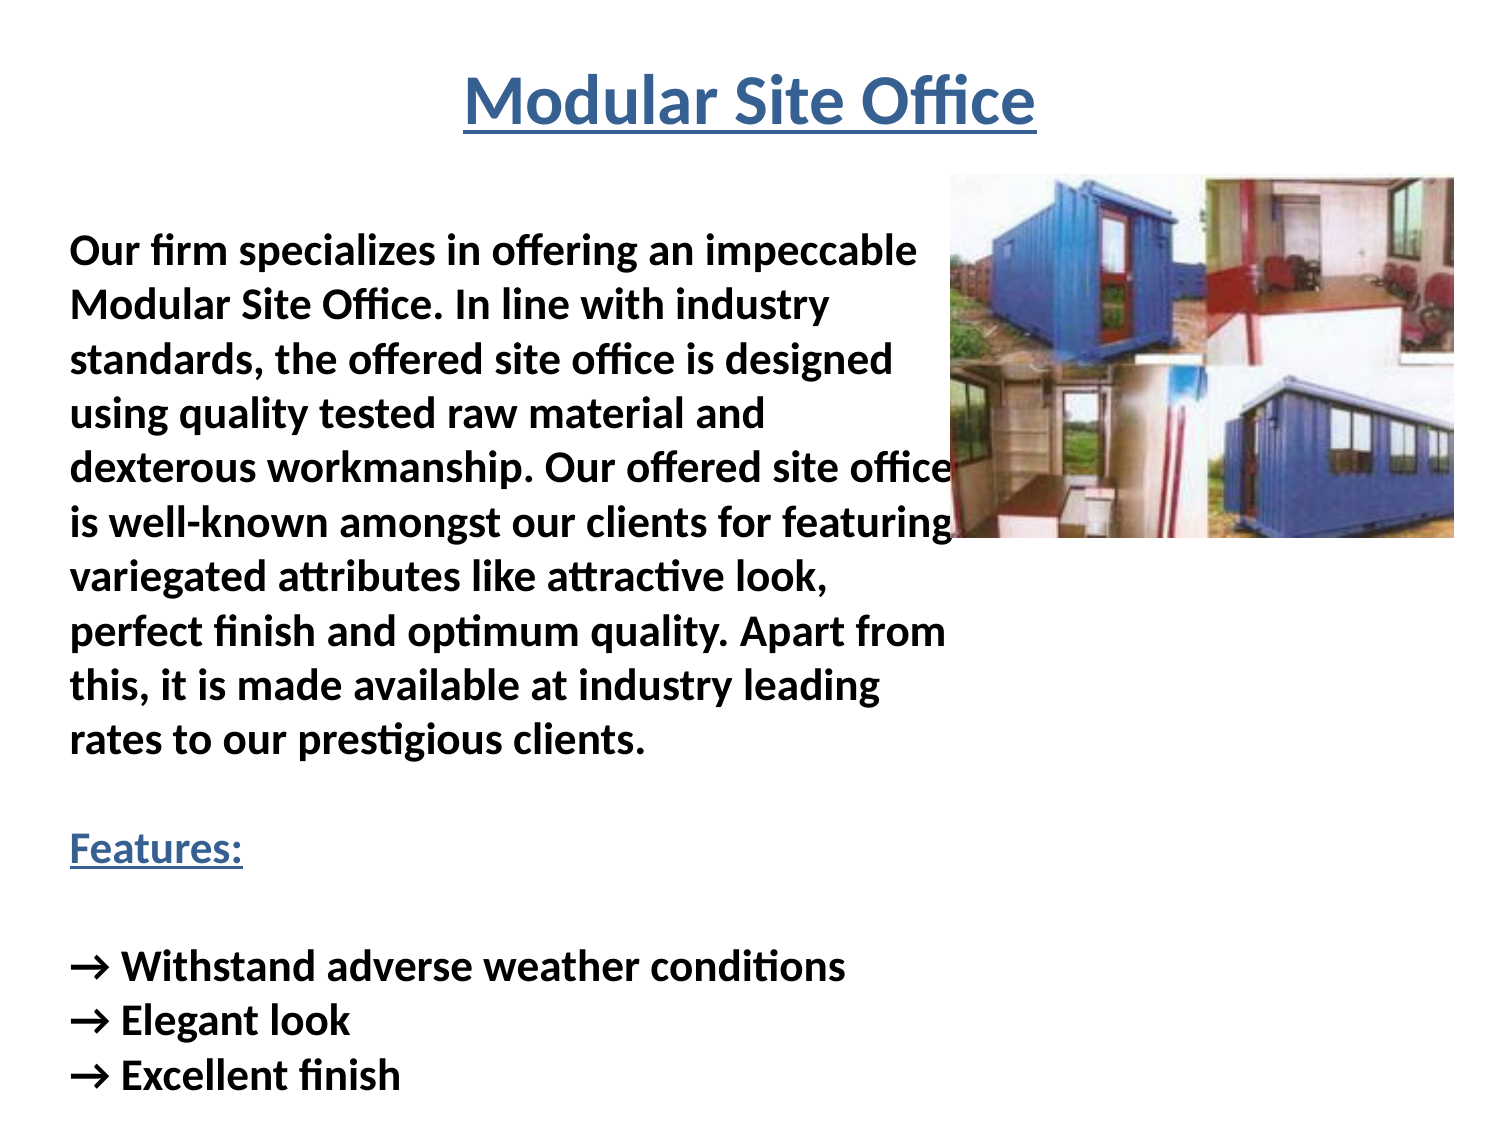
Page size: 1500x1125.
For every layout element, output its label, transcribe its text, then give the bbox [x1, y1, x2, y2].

list Our firm specializes in offering an impeccable Modular Site Office. In line with industry standards, the offered site office is designed using quality tested raw material and dexterous workmanship. Our offered site office is well-known amongst our clients for featuring variegated attributes like attractive look, perfect finish and optimum quality. Apart from this, it is made available at industry leading rates to our prestigious clients. Features: → Withstand adverse weather conditions → Elegant look → Excellent finish [0, 212, 975, 1125]
title Modular Site Office [75, 45, 1425, 212]
picture [949, 174, 1454, 538]
